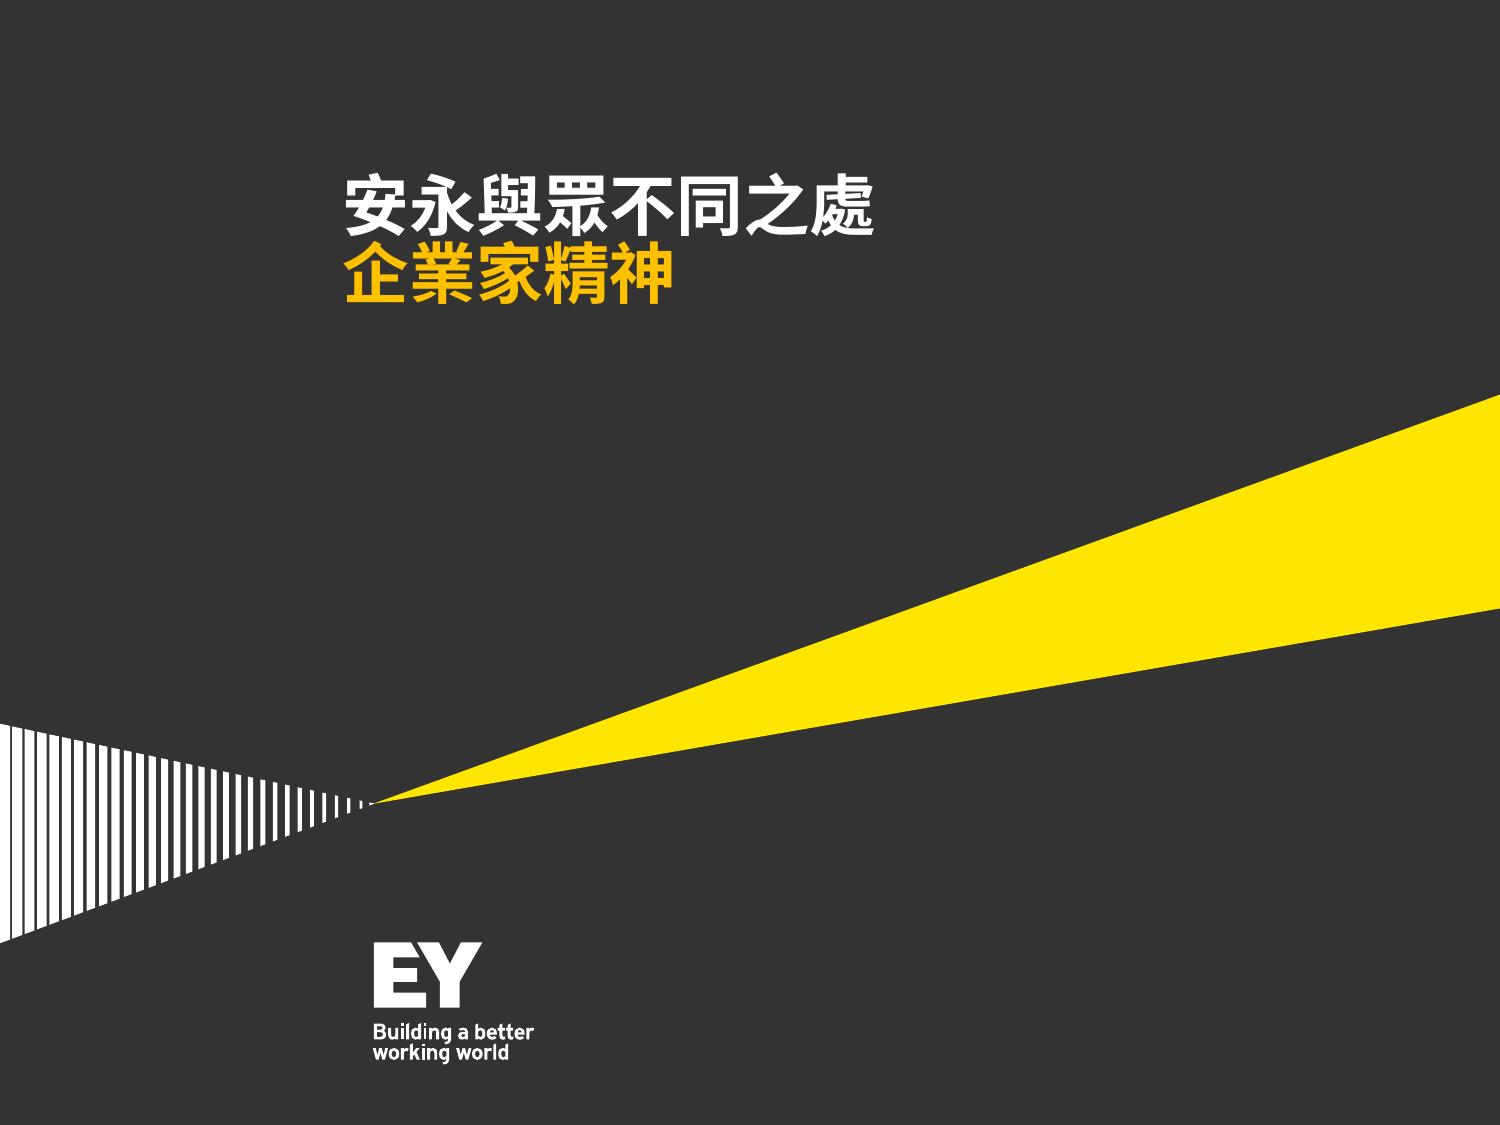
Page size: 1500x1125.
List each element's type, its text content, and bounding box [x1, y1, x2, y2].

title 安永與眾不同之處 企業家精神 [342, 176, 1366, 622]
